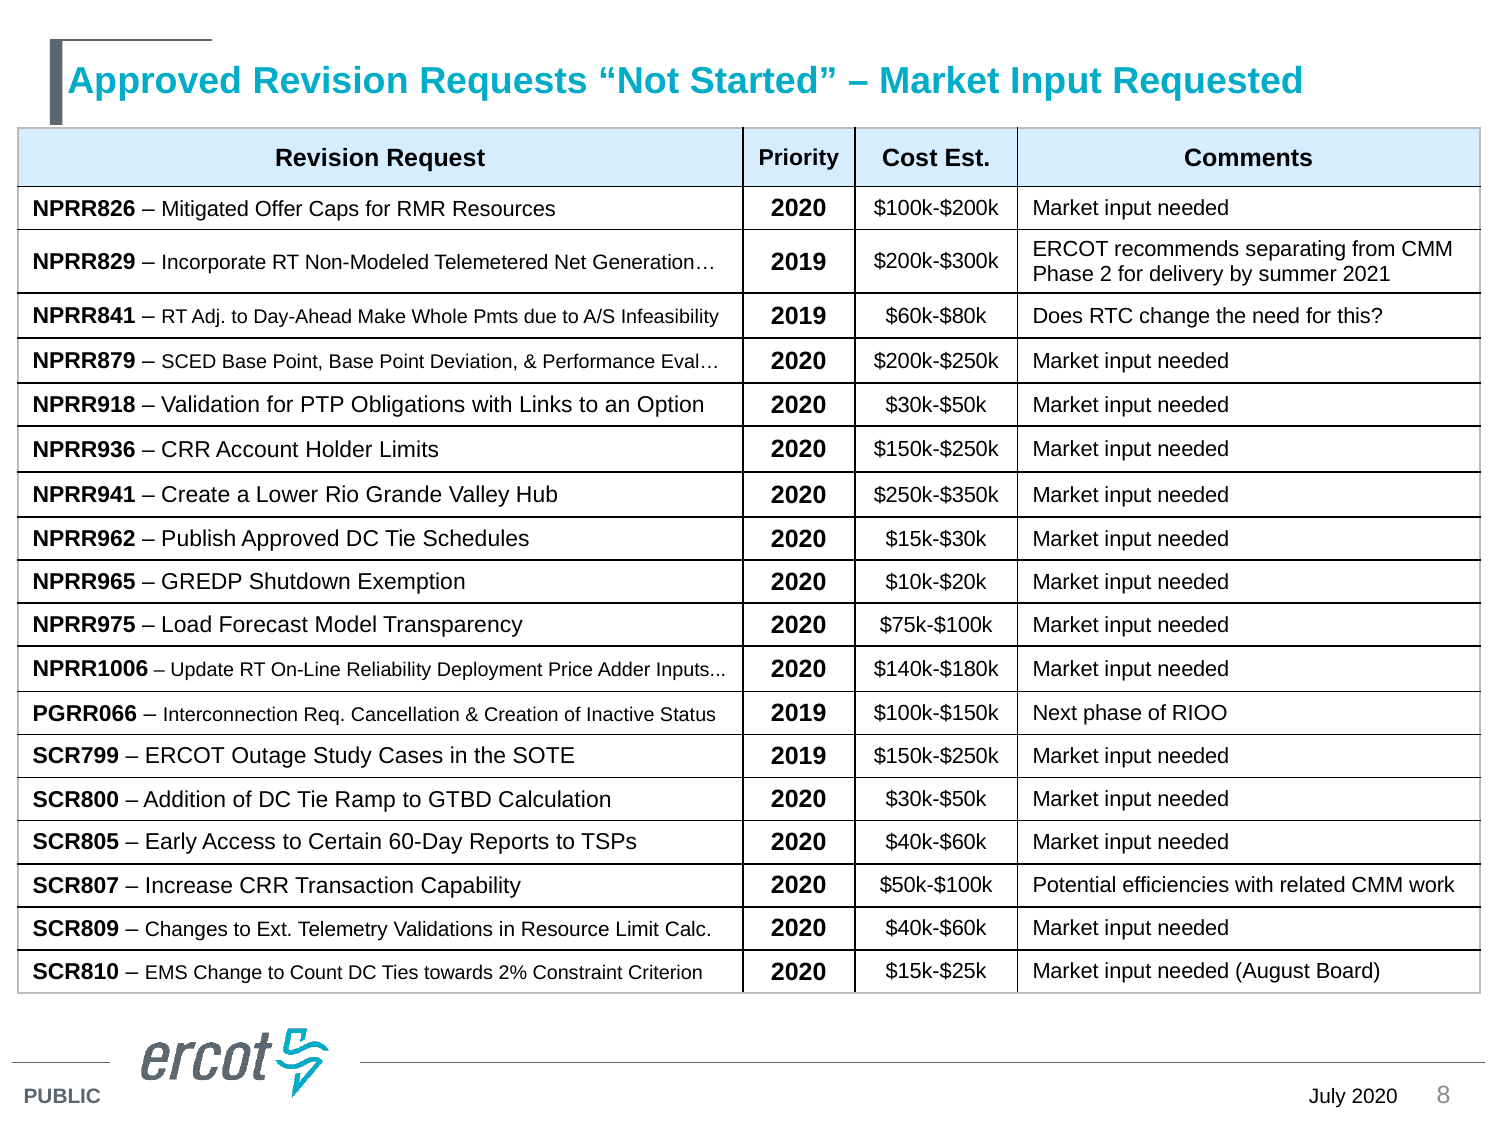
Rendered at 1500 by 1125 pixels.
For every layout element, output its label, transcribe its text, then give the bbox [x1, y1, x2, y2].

table_cell 2020 [744, 427, 854, 471]
table_cell 2020 [744, 473, 854, 516]
table_cell Market input needed [1018, 187, 1479, 229]
table_cell NPRR936 – CRR Account Holder Limits [19, 427, 742, 471]
table_cell PGRR066 – Interconnection Req. Cancellation & Creation of Inactive Status [19, 692, 742, 734]
table_cell 2020 [744, 339, 854, 382]
table_cell SCR805 – Early Access to Certain 60-Day Reports to TSPs [19, 821, 742, 863]
slide_number 8 [1412, 1076, 1475, 1112]
table_cell $15k-$30k [856, 518, 1017, 559]
table_header Revision Request [19, 129, 742, 186]
table_cell 2019 [744, 230, 854, 292]
table_cell NPRR941 – Create a Lower Rio Grande Valley Hub [19, 473, 742, 516]
table_cell Market input needed [1018, 735, 1479, 777]
table_cell 2019 [744, 735, 854, 777]
table_cell $40k-$60k [856, 821, 1017, 863]
table_cell 2020 [744, 865, 854, 906]
table_cell SCR809 – Changes to Ext. Telemetry Validations in Resource Limit Calc. [19, 908, 742, 949]
table_cell NPRR829 – Incorporate RT Non-Modeled Telemetered Net Generation… [19, 230, 742, 292]
table_cell Potential efficiencies with related CMM work [1018, 865, 1479, 906]
table_cell 2020 [744, 518, 854, 559]
table_cell $140k-$180k [856, 647, 1017, 691]
table_cell 2020 [744, 647, 854, 691]
table_header Cost Est. [856, 129, 1017, 186]
table_cell Market input needed [1018, 473, 1479, 516]
table_cell $200k-$300k [856, 230, 1017, 292]
table_cell Next phase of RIOO [1018, 692, 1479, 734]
title Approved Revision Requests “Not Started” – Market Input Requested [52, 48, 1375, 122]
table_cell 2020 [744, 908, 854, 949]
table_cell Market input needed [1018, 518, 1479, 559]
table_cell 2019 [744, 692, 854, 734]
table_cell $10k-$20k [856, 561, 1017, 602]
table_cell 2020 [744, 821, 854, 863]
table_cell 2020 [744, 187, 854, 229]
table_header Comments [1018, 129, 1479, 186]
table_cell $75k-$100k [856, 604, 1017, 645]
picture [137, 1024, 332, 1100]
table_cell SCR800 – Addition of DC Tie Ramp to GTBD Calculation [19, 778, 742, 820]
table_cell Market input needed [1018, 821, 1479, 863]
table_cell NPRR841 – RT Adj. to Day-Ahead Make Whole Pmts due to A/S Infeasibility [19, 294, 742, 337]
table_cell SCR807 – Increase CRR Transaction Capability [19, 865, 742, 906]
table_cell Market input needed [1018, 647, 1479, 691]
table_cell NPRR975 – Load Forecast Model Transparency [19, 604, 742, 645]
table_cell NPRR962 – Publish Approved DC Tie Schedules [19, 518, 742, 559]
table_cell $30k-$50k [856, 384, 1017, 425]
table_cell $150k-$250k [856, 735, 1017, 777]
table_cell NPRR965 – GREDP Shutdown Exemption [19, 561, 742, 602]
table_cell SCR799 – ERCOT Outage Study Cases in the SOTE [19, 735, 742, 777]
table_cell Market input needed [1018, 339, 1479, 382]
table_cell Market input needed [1018, 778, 1479, 820]
table_cell $40k-$60k [856, 908, 1017, 949]
table_cell $15k-$25k [856, 951, 1017, 992]
table_cell 2020 [744, 384, 854, 425]
table_cell Market input needed [1018, 427, 1479, 471]
table_cell NPRR826 – Mitigated Offer Caps for RMR Resources [19, 187, 742, 229]
table_cell 2020 [744, 604, 854, 645]
table_cell 2020 [744, 778, 854, 820]
table_cell SCR810 – EMS Change to Count DC Ties towards 2% Constraint Criterion [19, 951, 742, 992]
table_header Priority [744, 129, 854, 186]
table_cell Does RTC change the need for this? [1018, 294, 1479, 337]
table_cell Market input needed [1018, 908, 1479, 949]
table_cell $100k-$150k [856, 692, 1017, 734]
table_cell $30k-$50k [856, 778, 1017, 820]
table_cell ERCOT recommends separating from CMM Phase 2 for delivery by summer 2021 [1018, 230, 1479, 292]
table_cell $150k-$250k [856, 427, 1017, 471]
table_cell NPRR918 – Validation for PTP Obligations with Links to an Option [19, 384, 742, 425]
table_cell Market input needed [1018, 604, 1479, 645]
table_cell $100k-$200k [856, 187, 1017, 229]
table_cell Market input needed [1018, 384, 1479, 425]
table_cell $200k-$250k [856, 339, 1017, 382]
table_cell 2020 [744, 951, 854, 992]
table_cell $250k-$350k [856, 473, 1017, 516]
table_cell Market input needed [1018, 561, 1479, 602]
table_cell 2020 [744, 561, 854, 602]
table_cell 2019 [744, 294, 854, 337]
table_cell Market input needed (August Board) [1018, 951, 1479, 992]
table_cell NPRR1006 – Update RT On-Line Reliability Deployment Price Adder Inputs... [19, 647, 742, 691]
table_cell $50k-$100k [856, 865, 1017, 906]
table_cell NPRR879 – SCED Base Point, Base Point Deviation, & Performance Eval… [19, 339, 742, 382]
table_cell $60k-$80k [856, 294, 1017, 337]
